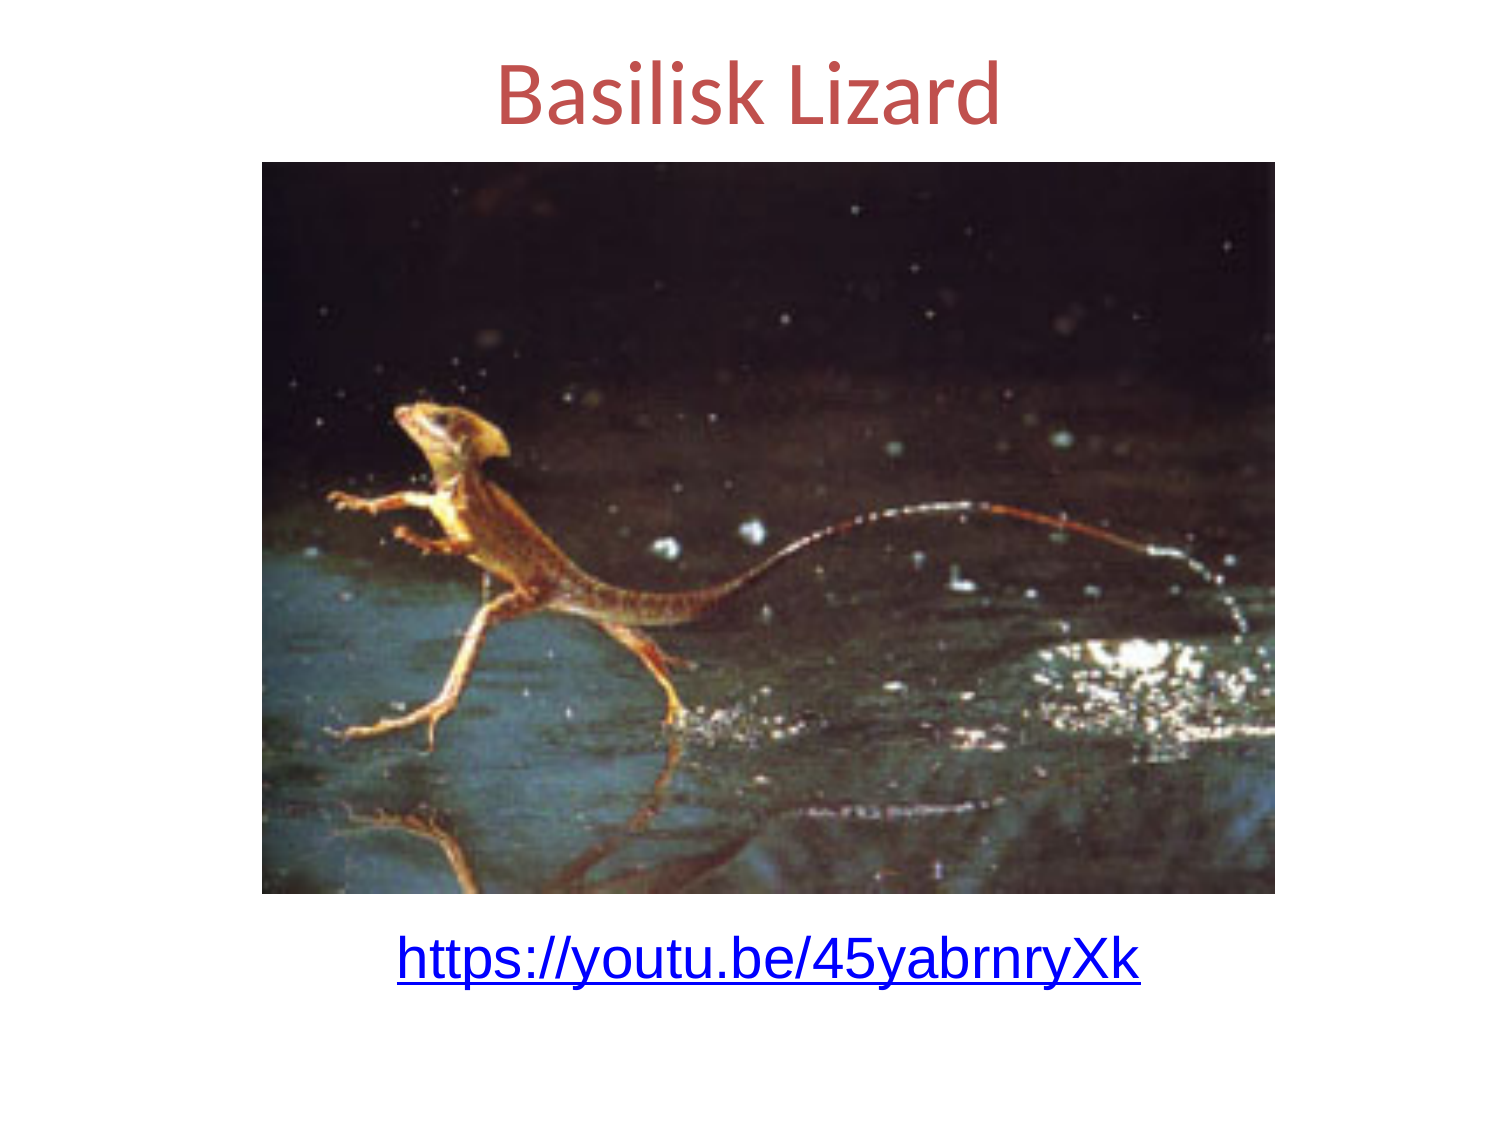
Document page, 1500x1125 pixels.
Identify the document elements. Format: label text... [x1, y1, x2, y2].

text_box https://youtu.be/45yabrnryXk [62, 912, 1475, 998]
title Basilisk Lizard [75, 24, 1425, 150]
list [262, 162, 1276, 895]
